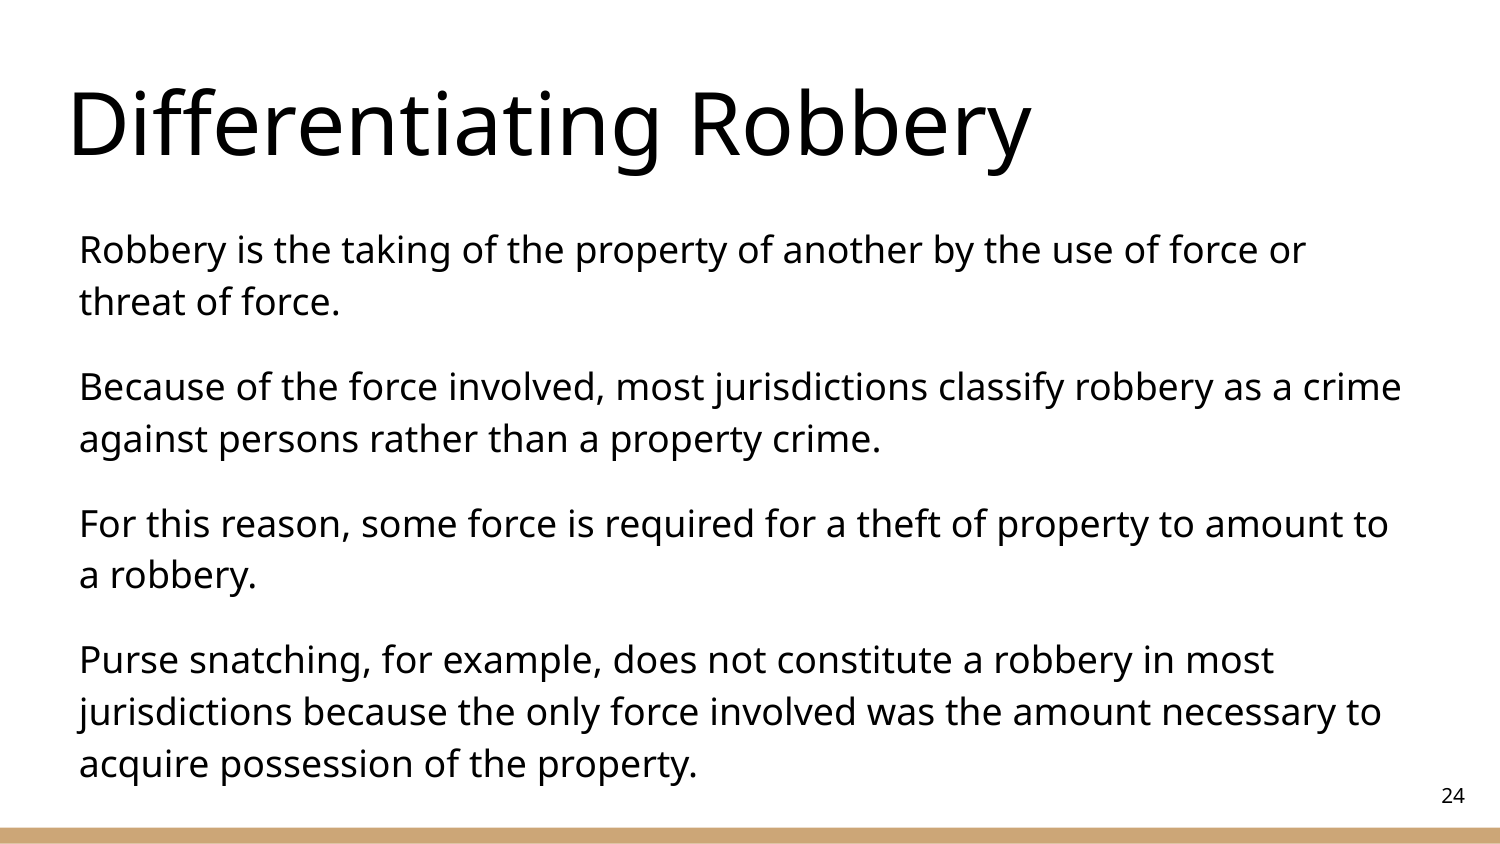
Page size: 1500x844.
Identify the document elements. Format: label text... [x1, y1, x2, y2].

title Differentiating Robbery [51, 51, 1449, 189]
list Robbery is the taking of the property of another by the use of force or threat of force. Because of the force involved, most jurisdictions classify robbery as a crime against persons rather than a property crime. For this reason, some force is required for a theft of property to amount to a robbery. Purse snatching, for example, does not constitute a robbery in most jurisdictions because the only force involved was the amount necessary to acquire possession of the property. [63, 204, 1437, 750]
slide_number ‹#› [1389, 764, 1480, 830]
